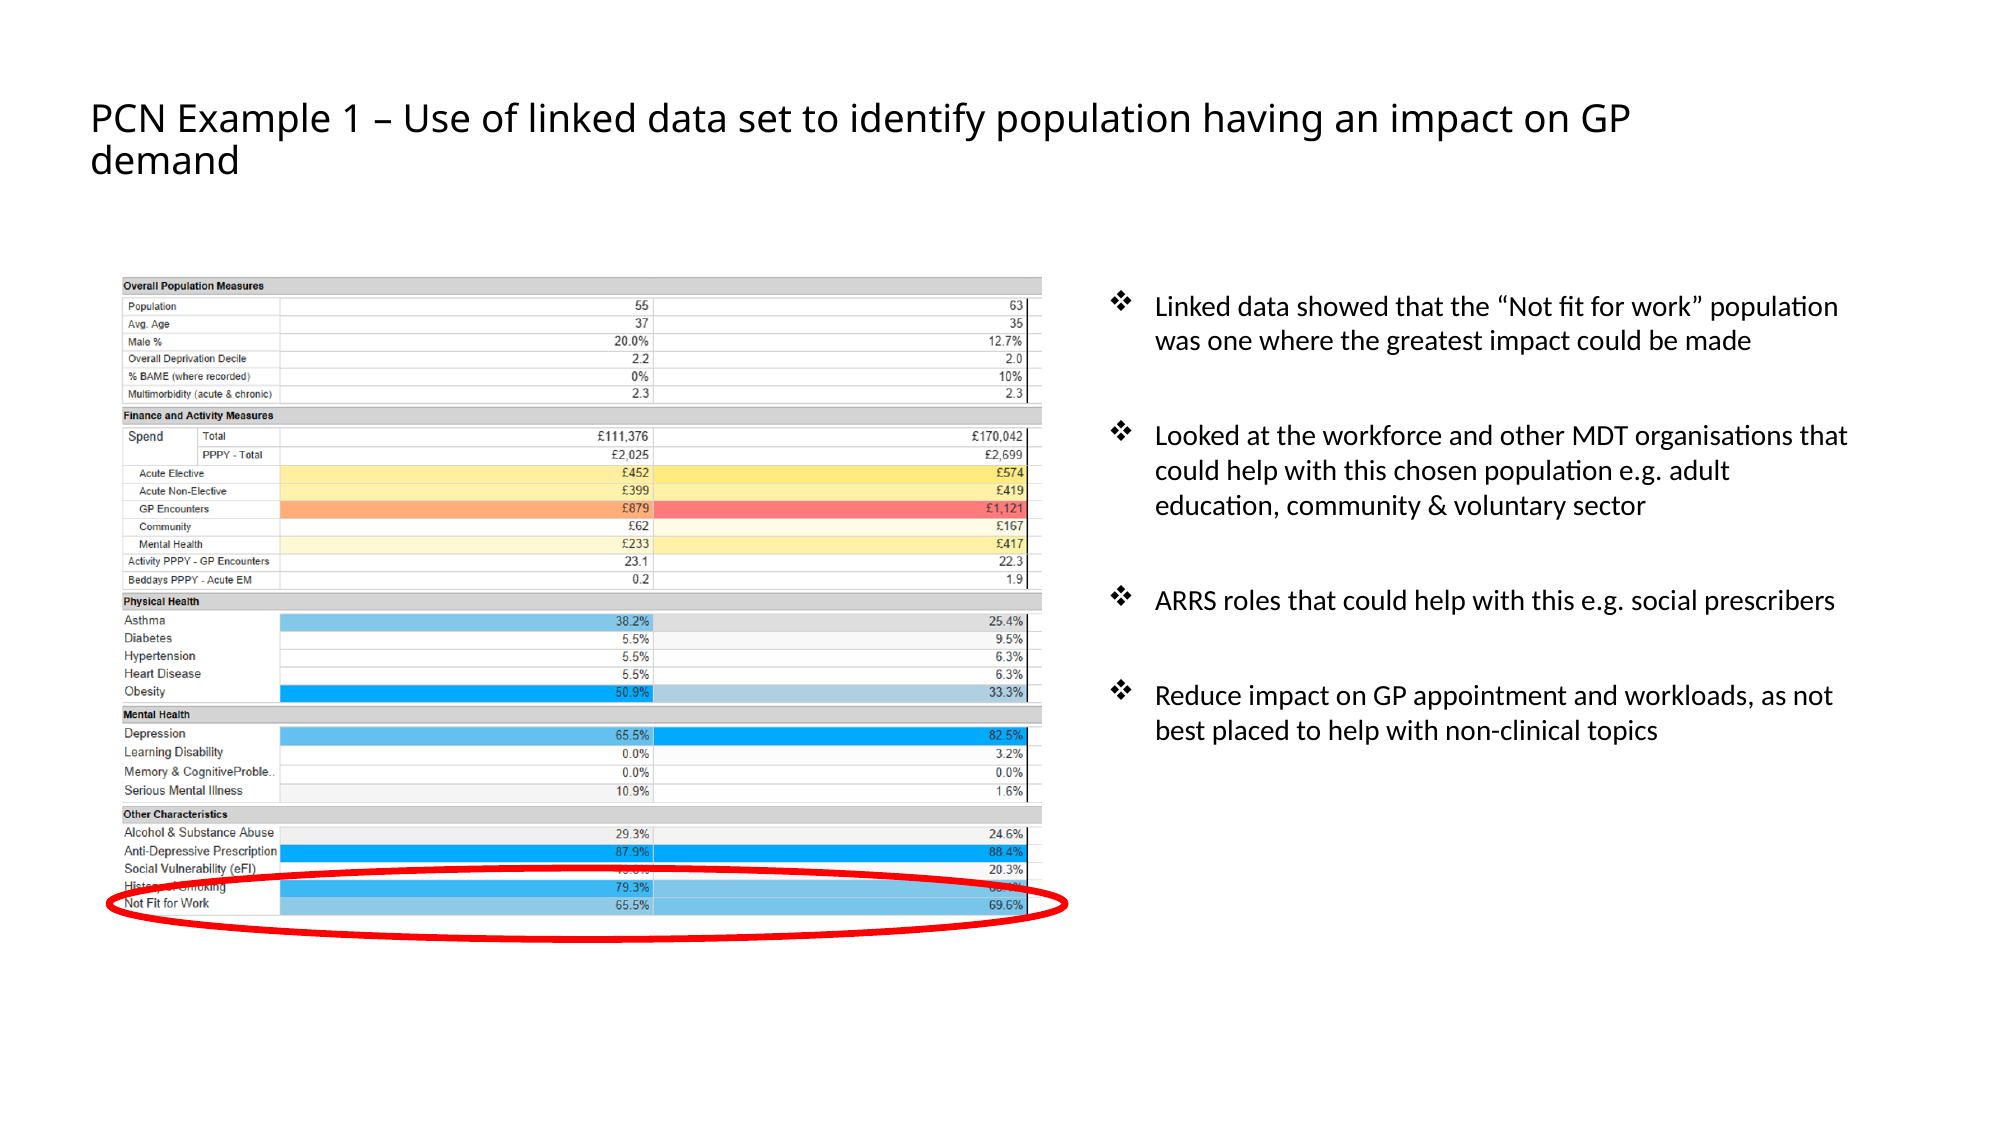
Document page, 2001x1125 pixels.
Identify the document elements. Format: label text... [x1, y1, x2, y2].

text_box [1042, 891, 1067, 916]
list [108, 276, 1042, 922]
text_box [168, 922, 1006, 941]
title PCN Example 1 – Use of linked data set to identify population having an impact on GP demand [75, 91, 1650, 192]
text_box Linked data showed that the “Not fit for work” population was one where the greatest impact could be made Looked at the workforce and other MDT organisations that could help with this chosen population e.g. adult education, community & voluntary sector ARRS roles that could help with this e.g. social prescribers Reduce impact on GP appointment and workloads, as not best placed to help with non-clinical topics [1108, 286, 1853, 794]
